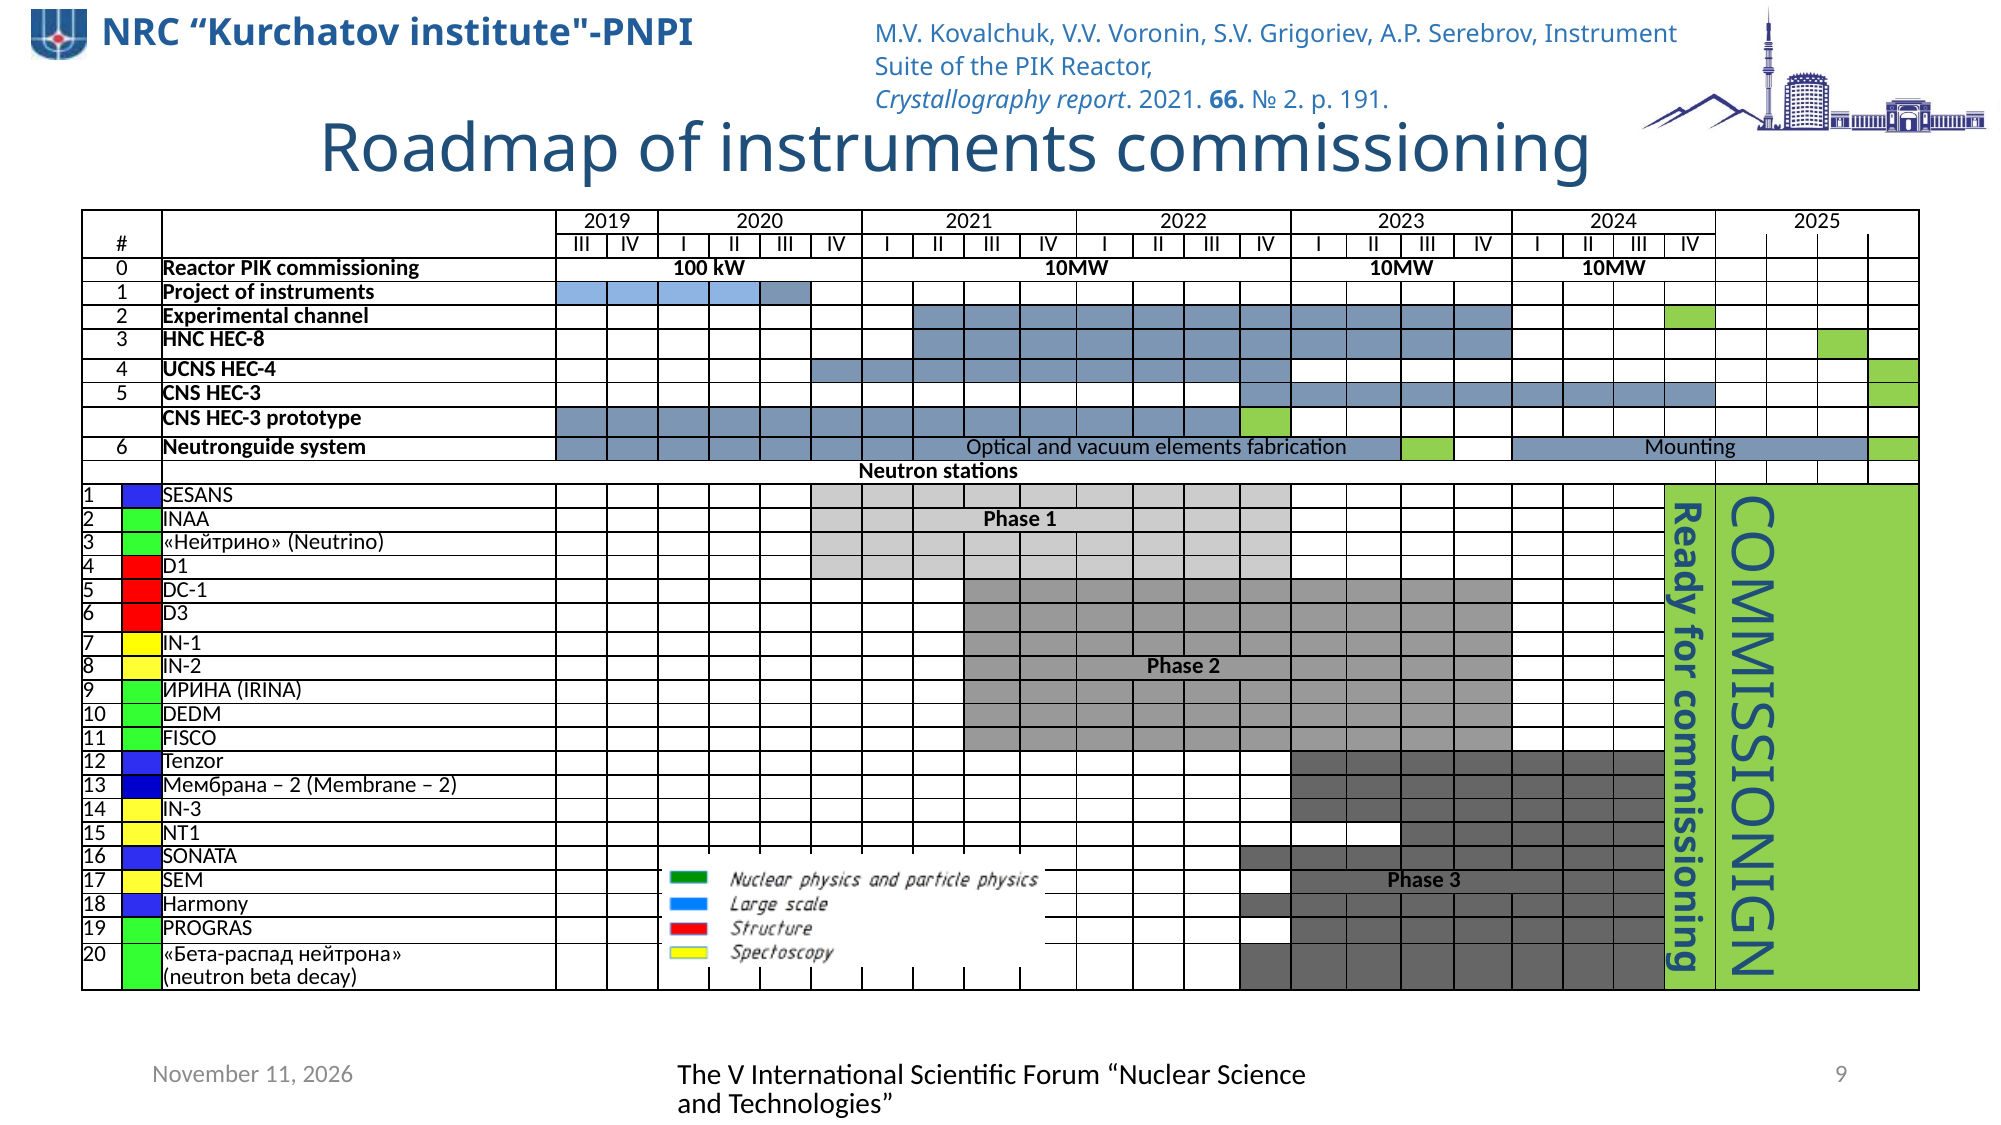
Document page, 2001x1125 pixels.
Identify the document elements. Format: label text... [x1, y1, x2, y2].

table_cell [863, 776, 912, 798]
table_cell [557, 799, 606, 821]
table_cell [914, 533, 963, 555]
table_cell [1818, 234, 1867, 257]
table_cell Tenzor [163, 752, 555, 774]
table_cell [914, 776, 963, 798]
table_cell III [761, 235, 810, 257]
table_cell [1564, 752, 1613, 774]
table_cell 8 [83, 657, 121, 679]
table_cell [1134, 894, 1183, 916]
table_cell [812, 408, 861, 436]
table_cell [1614, 944, 1664, 989]
table_cell [123, 944, 161, 989]
table_cell [659, 580, 708, 602]
table_cell [1347, 533, 1400, 555]
table_cell [1185, 360, 1239, 382]
table_cell [608, 728, 657, 750]
table_cell [965, 360, 1019, 382]
table_cell [710, 485, 759, 507]
table_cell D3 [163, 604, 555, 631]
table_cell [1134, 306, 1183, 328]
table_cell [1241, 681, 1290, 703]
table_cell [659, 799, 708, 821]
table_cell [1402, 918, 1453, 943]
table_cell [608, 485, 657, 507]
table_cell [1818, 259, 1867, 281]
table_cell III [1185, 235, 1239, 257]
table_cell [1292, 580, 1346, 602]
table_cell [1716, 360, 1766, 382]
table_cell [1402, 360, 1453, 382]
footer The V International Scientific Forum “Nuclear Science and Technologies” [662, 1042, 1338, 1103]
table_cell [1292, 944, 1346, 989]
table_cell [1564, 533, 1613, 555]
table_cell [1455, 704, 1511, 726]
table_cell [1241, 282, 1290, 304]
table_cell [812, 282, 861, 304]
table_cell [1045, 871, 1076, 893]
table_cell [1241, 408, 1290, 436]
table_cell [1077, 704, 1132, 726]
table_cell [1513, 728, 1562, 750]
table_cell [1455, 657, 1511, 679]
table_cell [1614, 633, 1664, 655]
table_cell [710, 330, 759, 358]
table_cell Project of instruments [163, 282, 555, 304]
table_cell [1564, 408, 1613, 436]
table_cell [1347, 383, 1400, 406]
table_cell [863, 556, 912, 578]
table_cell [1716, 259, 1766, 281]
table_cell [1077, 776, 1132, 798]
table_cell [1292, 894, 1346, 916]
table_cell [557, 282, 606, 304]
table_cell [914, 556, 963, 578]
table_cell [710, 799, 759, 821]
table_cell [1241, 633, 1290, 655]
table_cell [659, 438, 708, 460]
table_cell III [965, 235, 1019, 257]
table_cell [1513, 823, 1562, 845]
table_cell [1021, 657, 1076, 679]
table_cell [1455, 823, 1511, 845]
table_cell [1455, 306, 1511, 328]
table_cell [1185, 871, 1239, 893]
table_cell FISCO [163, 728, 555, 750]
table_cell [659, 383, 708, 406]
table_header # [83, 211, 161, 257]
table_cell [812, 799, 861, 821]
table_cell [761, 580, 810, 602]
table_cell [1513, 657, 1562, 679]
table_cell [1614, 752, 1664, 774]
table_cell [557, 383, 606, 406]
table_cell [1347, 944, 1400, 989]
table_cell [761, 752, 810, 774]
table_cell [761, 633, 810, 655]
table_cell [710, 633, 759, 655]
table_cell [1402, 580, 1453, 602]
table_cell [557, 306, 606, 328]
table_cell SESANS [163, 485, 555, 507]
table_cell [1402, 704, 1453, 726]
table_cell DEDM [163, 704, 555, 726]
table_cell [1021, 408, 1076, 436]
table_cell [1402, 306, 1453, 328]
table_cell [1185, 580, 1239, 602]
table_cell [1185, 533, 1239, 555]
table_cell [863, 408, 912, 436]
table_cell 5 [83, 383, 161, 406]
table_cell [1185, 485, 1239, 507]
table_cell [1767, 383, 1817, 406]
table_cell [1564, 776, 1613, 798]
table_cell [1077, 871, 1132, 893]
table_cell IN-2 [163, 657, 555, 679]
table_cell [863, 509, 912, 531]
table_cell ИРИНА (IRINA) [163, 681, 555, 703]
table_cell [812, 823, 861, 845]
table_cell III [1402, 235, 1453, 257]
table_cell [1402, 604, 1453, 631]
table_cell [1402, 799, 1453, 821]
table_cell [123, 580, 161, 602]
table_cell [1513, 533, 1562, 555]
table_cell [863, 704, 912, 726]
table_cell [1767, 360, 1817, 382]
table_cell [659, 509, 708, 531]
table_cell [965, 604, 1019, 631]
table_cell [1292, 509, 1346, 531]
table_cell [1402, 383, 1453, 406]
table_cell [1818, 282, 1867, 304]
table_cell [1614, 360, 1664, 382]
table_cell [1869, 408, 1918, 436]
table_cell [608, 408, 657, 436]
table_cell [1241, 306, 1290, 328]
table_cell [557, 918, 606, 943]
table_cell [1402, 408, 1453, 436]
table_cell [1513, 944, 1562, 989]
table_cell [659, 657, 708, 679]
table_cell [1455, 799, 1511, 821]
table_cell [1614, 704, 1664, 726]
table_cell [1077, 306, 1132, 328]
table_cell [1021, 847, 1076, 869]
table_cell [1021, 306, 1076, 328]
table_cell [1402, 438, 1453, 460]
table_cell 2 [83, 306, 161, 328]
table_cell [1045, 894, 1076, 916]
table_cell [1614, 823, 1664, 845]
table_cell [1347, 823, 1400, 845]
table_cell [863, 752, 912, 774]
table_cell [710, 681, 759, 703]
table_cell 16 [83, 847, 121, 869]
table_cell [710, 847, 759, 854]
table_cell [1347, 556, 1400, 578]
table_cell [710, 704, 759, 726]
table_cell [1077, 580, 1132, 602]
table_cell I [659, 235, 708, 257]
table_cell [1564, 306, 1613, 328]
table_cell [1185, 306, 1239, 328]
table_cell COMMISSIONIGN [1716, 485, 1918, 989]
table_cell [1241, 533, 1290, 555]
table_cell [1614, 799, 1664, 821]
table_header 2022 [1077, 211, 1290, 233]
table_cell [1564, 282, 1613, 304]
table_cell [914, 408, 963, 436]
table_cell [1292, 799, 1346, 821]
table_cell [812, 604, 861, 631]
table_cell [1021, 704, 1076, 726]
table_cell 5 [83, 580, 121, 602]
table_cell [710, 509, 759, 531]
table_cell 7 [83, 633, 121, 655]
table_cell [1077, 556, 1132, 578]
table_cell CNS HEC-3 [163, 383, 555, 406]
table_cell [1402, 681, 1453, 703]
table_cell [1402, 752, 1453, 774]
table_cell [914, 823, 963, 845]
table_cell [863, 657, 912, 679]
table_cell [123, 681, 161, 703]
table_cell [1077, 894, 1132, 916]
table_cell [1767, 408, 1817, 436]
table_cell [659, 944, 708, 989]
table_cell [812, 533, 861, 555]
table_cell [1402, 282, 1453, 304]
table_cell 100 kW [557, 259, 861, 281]
table_cell [965, 485, 1019, 507]
table_cell [1869, 306, 1918, 328]
table_cell [1134, 704, 1183, 726]
table_cell [123, 823, 161, 845]
table_cell [761, 282, 810, 304]
table_cell [608, 871, 657, 893]
table_cell [1869, 360, 1918, 382]
table_cell [761, 485, 810, 507]
table_cell [1564, 704, 1613, 726]
table_cell [1347, 704, 1400, 726]
table_cell [1241, 556, 1290, 578]
table_cell [965, 556, 1019, 578]
table_cell [1402, 776, 1453, 798]
table_cell IV [1665, 235, 1715, 257]
table_cell [1455, 681, 1511, 703]
table_cell [1716, 383, 1766, 406]
table_cell [1241, 776, 1290, 798]
table_cell [557, 871, 606, 893]
table_cell [1716, 408, 1766, 436]
table_cell [863, 383, 912, 406]
table_cell [914, 485, 963, 507]
table_cell [1021, 752, 1076, 774]
table_cell 3 [83, 330, 161, 358]
table_cell [1455, 438, 1511, 460]
table_cell [1292, 657, 1346, 679]
table_cell [710, 556, 759, 578]
table_cell [1513, 580, 1562, 602]
table_cell [710, 823, 759, 845]
table_cell [965, 681, 1019, 703]
table_cell [1021, 799, 1076, 821]
table_cell [1402, 509, 1453, 531]
table_cell Phase 3 [1292, 871, 1562, 893]
table_cell [608, 306, 657, 328]
table_cell [1564, 657, 1613, 679]
table_cell [1716, 461, 1766, 483]
table_cell 1 [83, 282, 161, 304]
table_cell 4 [83, 556, 121, 578]
table_cell [1185, 556, 1239, 578]
table_cell [1134, 383, 1183, 406]
table_cell [1185, 847, 1239, 869]
table_cell [1185, 823, 1239, 845]
table_cell [608, 633, 657, 655]
table_cell I [1513, 235, 1562, 257]
table_cell [1292, 360, 1346, 382]
table_cell [1185, 728, 1239, 750]
table_cell [1292, 556, 1346, 578]
table_cell [965, 704, 1019, 726]
table_cell [1134, 776, 1183, 798]
table_cell [761, 604, 810, 631]
table_cell [1077, 533, 1132, 555]
table_cell [123, 657, 161, 679]
table_cell DC-1 [163, 580, 555, 602]
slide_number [137, 1042, 588, 1103]
table_cell [1021, 580, 1076, 602]
table_cell [1292, 728, 1346, 750]
table_cell [659, 556, 708, 578]
table_cell Neutronguide system [163, 438, 555, 460]
table_cell IV [1455, 235, 1511, 257]
table_cell [1021, 944, 1076, 989]
table_cell [812, 438, 861, 460]
table_cell II [1134, 235, 1183, 257]
table_cell 10 [83, 704, 121, 726]
table_cell [608, 282, 657, 304]
table_cell IN-1 [163, 633, 555, 655]
table_cell [812, 330, 861, 358]
table_cell [1564, 509, 1613, 531]
table_cell [1455, 728, 1511, 750]
table_cell [1402, 944, 1453, 989]
table_cell [965, 580, 1019, 602]
table_cell [1077, 408, 1132, 436]
table_cell [1614, 776, 1664, 798]
table_cell [123, 871, 161, 893]
table_cell [914, 752, 963, 774]
table_cell [557, 944, 606, 989]
table_cell [1241, 918, 1290, 943]
table_cell [1564, 633, 1613, 655]
table_cell [1185, 633, 1239, 655]
table_cell [1185, 330, 1239, 358]
table_cell [1185, 752, 1239, 774]
table_cell [123, 485, 161, 507]
table_cell [1665, 360, 1715, 382]
table_cell [1818, 360, 1867, 382]
table_cell I [1077, 235, 1132, 257]
table_cell [1241, 799, 1290, 821]
table_cell [1513, 752, 1562, 774]
table_header 2020 [659, 211, 861, 233]
table_cell [1077, 944, 1132, 989]
table_cell [608, 944, 657, 989]
table_cell [1292, 383, 1346, 406]
table_cell [1077, 799, 1132, 821]
table_cell [863, 604, 912, 631]
table_cell Mounting [1513, 438, 1867, 460]
table_cell [914, 847, 963, 854]
table_cell [557, 604, 606, 631]
table_cell [914, 282, 963, 304]
table_cell [1021, 604, 1076, 631]
table_cell [710, 438, 759, 460]
table_cell [1347, 752, 1400, 774]
table_cell [1455, 509, 1511, 531]
table_cell CNS HEC-3 prototype [163, 408, 555, 436]
table_cell 13 [83, 776, 121, 798]
table_cell [1402, 556, 1453, 578]
table_cell [914, 704, 963, 726]
table_cell [1241, 728, 1290, 750]
table_cell [1292, 485, 1346, 507]
table_cell UCNS HEC-4 [163, 360, 555, 382]
table_cell [1614, 918, 1664, 943]
table_cell Мембрана – 2 (Membrane – 2) [163, 776, 555, 798]
table_cell [1767, 461, 1817, 483]
table_cell [965, 967, 1019, 989]
table_cell [1455, 847, 1511, 869]
table_cell [812, 681, 861, 703]
table_cell [1564, 847, 1613, 869]
table_cell [123, 918, 161, 943]
table_cell [1185, 894, 1239, 916]
table_cell [1869, 234, 1918, 257]
table_cell [1818, 408, 1867, 436]
table_cell [1513, 894, 1562, 916]
table_cell [1455, 383, 1511, 406]
table_cell [1185, 918, 1239, 943]
table_cell 2 [83, 509, 121, 531]
table_cell [1292, 633, 1346, 655]
table_cell [1513, 604, 1562, 631]
table_cell [1347, 485, 1400, 507]
table_cell [1134, 556, 1183, 578]
table_cell [1614, 282, 1664, 304]
table_cell [557, 438, 606, 460]
table_cell [123, 509, 161, 531]
table_cell [557, 360, 606, 382]
table_cell [1665, 408, 1715, 436]
table_cell [710, 360, 759, 382]
table_cell [1021, 282, 1076, 304]
table_cell [914, 728, 963, 750]
table_cell [863, 728, 912, 750]
table_cell [1564, 485, 1613, 507]
table_cell [659, 633, 708, 655]
table_cell [761, 438, 810, 460]
table_cell 20 [83, 944, 121, 989]
table_cell [557, 752, 606, 774]
table_cell [608, 847, 657, 869]
table_cell [863, 330, 912, 358]
table_cell [965, 752, 1019, 774]
table_cell [1077, 360, 1132, 382]
table_cell [1869, 438, 1918, 460]
table_cell [1292, 776, 1346, 798]
table_cell [1455, 556, 1511, 578]
table_cell [1134, 918, 1183, 943]
table_cell [1716, 234, 1766, 257]
table_cell [1292, 823, 1346, 845]
table_cell [1185, 944, 1239, 989]
table_cell [1134, 533, 1183, 555]
table_cell [863, 967, 912, 989]
table_cell [1241, 509, 1290, 531]
table_cell [965, 306, 1019, 328]
table_cell [1045, 918, 1076, 943]
table_cell [1614, 330, 1664, 358]
table_cell [1241, 823, 1290, 845]
table_cell II [1564, 235, 1613, 257]
table_cell [1767, 306, 1817, 328]
table_cell [123, 847, 161, 869]
table_cell [1614, 533, 1664, 555]
table_cell [1564, 918, 1613, 943]
table_cell [557, 408, 606, 436]
table_cell [1665, 282, 1715, 304]
table_cell IV [1021, 235, 1076, 257]
table_cell 10MW [863, 259, 1290, 281]
table_cell Reactor PIK commissioning [163, 259, 555, 281]
table_header 2024 [1513, 211, 1715, 233]
table_header [163, 211, 555, 257]
table_cell [1021, 485, 1076, 507]
table_cell [557, 823, 606, 845]
table_cell [761, 533, 810, 555]
table_cell [1614, 556, 1664, 578]
table_cell [1614, 728, 1664, 750]
table_cell [1455, 633, 1511, 655]
table_cell [812, 306, 861, 328]
table_cell [608, 776, 657, 798]
table_cell [1564, 360, 1613, 382]
table_cell 14 [83, 799, 121, 821]
table_cell [1134, 330, 1183, 358]
table_cell [1241, 360, 1290, 382]
table_cell [1134, 944, 1183, 989]
table_cell [965, 799, 1019, 821]
table_cell [1021, 633, 1076, 655]
table_cell [1513, 704, 1562, 726]
table_cell [1241, 580, 1290, 602]
table_cell [1292, 282, 1346, 304]
table_cell INAA [163, 509, 555, 531]
table_cell [608, 799, 657, 821]
table_cell [812, 556, 861, 578]
table_cell [1767, 282, 1817, 304]
table_cell [1402, 894, 1453, 916]
slide_number 9 [1412, 1042, 1863, 1103]
table_cell [761, 728, 810, 750]
table_cell 17 [83, 871, 121, 893]
table_cell [710, 752, 759, 774]
table_cell [1513, 509, 1562, 531]
table_cell II [710, 235, 759, 257]
table_cell [1513, 847, 1562, 869]
table_cell [1818, 461, 1867, 483]
table_cell [1134, 604, 1183, 631]
table_cell [1564, 823, 1613, 845]
table_cell [1614, 894, 1664, 916]
table_cell [1767, 259, 1817, 281]
table_cell [1077, 485, 1132, 507]
table_cell 3 [83, 533, 121, 555]
table_cell [965, 408, 1019, 436]
table_cell [863, 681, 912, 703]
table_cell [1021, 776, 1076, 798]
table_cell [1455, 330, 1511, 358]
table_cell [1347, 728, 1400, 750]
table_cell [1614, 847, 1664, 869]
table_cell [1513, 681, 1562, 703]
table_cell [123, 776, 161, 798]
table_cell [1564, 681, 1613, 703]
table_cell [1077, 847, 1132, 869]
table_cell [863, 799, 912, 821]
table_cell Optical and vacuum elements fabrication [914, 438, 1400, 460]
table_header 2025 [1716, 211, 1918, 234]
table_cell [1241, 330, 1290, 358]
table_cell [1347, 360, 1400, 382]
table_cell [710, 728, 759, 750]
table_cell [761, 799, 810, 821]
table_cell Ready for commissioning [1665, 485, 1715, 989]
table_cell [1402, 533, 1453, 555]
table_cell [914, 799, 963, 821]
table_cell [557, 681, 606, 703]
table_cell [659, 485, 708, 507]
table_cell [659, 330, 708, 358]
table_cell [1716, 330, 1766, 358]
table_cell [608, 704, 657, 726]
table_cell [965, 533, 1019, 555]
table_cell [1869, 282, 1918, 304]
table_cell [1134, 633, 1183, 655]
table_cell [914, 633, 963, 655]
table_cell [1134, 360, 1183, 382]
table_cell [1077, 823, 1132, 845]
table_cell II [1347, 235, 1400, 257]
table_cell [1455, 485, 1511, 507]
table_cell [812, 704, 861, 726]
table_cell [557, 776, 606, 798]
table_cell [1513, 360, 1562, 382]
table_cell III [557, 235, 606, 257]
table_cell [914, 360, 963, 382]
table_cell [557, 509, 606, 531]
table_cell [608, 556, 657, 578]
table_cell [761, 383, 810, 406]
table_cell [1564, 383, 1613, 406]
table_cell [557, 847, 606, 869]
table_cell [710, 306, 759, 328]
table_cell D1 [163, 556, 555, 578]
table_cell [1185, 604, 1239, 631]
table_cell [1513, 485, 1562, 507]
table_cell [659, 681, 708, 703]
table_cell [1185, 282, 1239, 304]
table_cell [1716, 306, 1766, 328]
table_cell [1455, 408, 1511, 436]
table_cell [1347, 894, 1400, 916]
table_cell [1134, 681, 1183, 703]
table_cell 19 [83, 918, 121, 943]
table_cell SEM [163, 871, 555, 893]
table_cell [1869, 383, 1918, 406]
table_cell [659, 704, 708, 726]
table_cell 18 [83, 894, 121, 916]
table_cell [1292, 752, 1346, 774]
table_cell [557, 556, 606, 578]
table_cell [863, 580, 912, 602]
table_cell [710, 776, 759, 798]
table_cell [123, 894, 161, 916]
table_cell [123, 728, 161, 750]
table_cell [608, 533, 657, 555]
table_cell [1347, 282, 1400, 304]
table_cell [123, 533, 161, 555]
table_cell [608, 580, 657, 602]
table_cell [710, 657, 759, 679]
table_cell I [1292, 235, 1346, 257]
table_cell [1402, 728, 1453, 750]
table_cell [863, 438, 912, 460]
table_cell [1455, 944, 1511, 989]
table_cell [608, 657, 657, 679]
table_cell Neutron stations [163, 461, 1715, 483]
table_cell [123, 799, 161, 821]
table_cell [710, 580, 759, 602]
table_cell [1021, 533, 1076, 555]
table_cell [1077, 330, 1132, 358]
table_cell [1455, 360, 1511, 382]
table_cell [123, 633, 161, 655]
table_cell [1513, 918, 1562, 943]
table_cell [557, 894, 606, 916]
table_cell [761, 681, 810, 703]
table_cell [1716, 282, 1766, 304]
table_cell [812, 776, 861, 798]
table_cell [914, 657, 963, 679]
table_cell [812, 967, 861, 989]
table_cell [1241, 704, 1290, 726]
table_cell [914, 330, 963, 358]
table_cell NT1 [163, 823, 555, 845]
table_cell [123, 704, 161, 726]
table_cell [1292, 704, 1346, 726]
table_cell [863, 485, 912, 507]
table_cell [1818, 306, 1867, 328]
table_cell [1767, 234, 1817, 257]
table_cell [659, 823, 708, 845]
table_cell [1021, 823, 1076, 845]
table_cell [1292, 330, 1346, 358]
table_cell [659, 776, 708, 798]
title Roadmap of instruments commissioning [304, 106, 1752, 197]
table_cell I [863, 235, 912, 257]
table_cell [1564, 556, 1613, 578]
table_cell [965, 282, 1019, 304]
table_cell [761, 330, 810, 358]
table_cell [761, 408, 810, 436]
table_cell [1869, 461, 1918, 483]
table_cell [1614, 657, 1664, 679]
table_cell [863, 306, 912, 328]
table_cell [83, 461, 161, 483]
table_cell 15 [83, 823, 121, 845]
table_cell [1185, 704, 1239, 726]
table_cell [1134, 823, 1183, 845]
table_cell [1869, 330, 1918, 358]
table_cell [761, 509, 810, 531]
table_cell [710, 967, 759, 989]
table_cell [1402, 633, 1453, 655]
table_cell [1077, 728, 1132, 750]
table_cell [965, 823, 1019, 845]
table_cell [812, 847, 861, 854]
table_cell [1292, 604, 1346, 631]
table_cell [659, 728, 708, 750]
table_cell [557, 330, 606, 358]
table_cell [812, 728, 861, 750]
table_cell [1292, 306, 1346, 328]
table_cell [608, 509, 657, 531]
table_cell [1134, 728, 1183, 750]
table_cell [965, 657, 1019, 679]
table_cell [1134, 282, 1183, 304]
table_cell 6 [83, 604, 121, 631]
table_cell [608, 823, 657, 845]
table_cell 6 [83, 438, 161, 460]
table_cell [710, 282, 759, 304]
table_cell [1134, 847, 1183, 869]
table_cell [1241, 894, 1290, 916]
table_cell [659, 408, 708, 436]
table_cell [1818, 330, 1867, 358]
table_cell [1614, 681, 1664, 703]
table_cell [1185, 383, 1239, 406]
table_cell [965, 776, 1019, 798]
table_cell 1 [83, 485, 121, 507]
table_cell [1665, 330, 1715, 358]
table_cell [863, 533, 912, 555]
table_cell HNC HEC-8 [163, 330, 555, 358]
table_cell [1455, 533, 1511, 555]
table_cell [1021, 360, 1076, 382]
table_cell 10MW [1292, 259, 1511, 281]
table_cell [965, 847, 1019, 854]
table_cell III [1614, 235, 1664, 257]
table_cell [812, 360, 861, 382]
table_cell [659, 360, 708, 382]
table_cell [1455, 776, 1511, 798]
table_cell [557, 657, 606, 679]
table_cell [1347, 580, 1400, 602]
table_cell Experimental channel [163, 306, 555, 328]
table_cell [1614, 871, 1664, 893]
table_cell PROGRAS [163, 918, 555, 943]
table_cell [761, 556, 810, 578]
table_cell [812, 383, 861, 406]
table_cell [659, 306, 708, 328]
table_cell [1185, 509, 1239, 531]
table_cell [1185, 408, 1239, 436]
table_cell «Нейтрино» (Neutrino) [163, 533, 555, 555]
table_cell [1134, 752, 1183, 774]
table_cell [1402, 485, 1453, 507]
table_cell [710, 604, 759, 631]
table_cell [659, 752, 708, 774]
table_cell [1241, 847, 1290, 869]
table_cell [1185, 681, 1239, 703]
table_cell [1513, 282, 1562, 304]
table_cell [1347, 408, 1400, 436]
table_cell [1021, 330, 1076, 358]
table_cell 9 [83, 681, 121, 703]
table_cell [608, 438, 657, 460]
table_cell [710, 533, 759, 555]
table_cell [1564, 894, 1613, 916]
table_cell [1513, 556, 1562, 578]
table_cell [1402, 330, 1453, 358]
table_cell [608, 604, 657, 631]
table_cell [1402, 823, 1453, 845]
table_cell [1021, 728, 1076, 750]
table_cell [1347, 657, 1400, 679]
table_cell [1614, 306, 1664, 328]
table_cell 12 [83, 752, 121, 774]
table_cell [965, 633, 1019, 655]
table_cell [1292, 847, 1346, 869]
table_cell [1292, 681, 1346, 703]
table_cell [1767, 330, 1817, 358]
table_cell [914, 383, 963, 406]
table_cell IV [1241, 235, 1290, 257]
picture [31, 9, 87, 60]
table_cell [761, 360, 810, 382]
table_cell [1347, 847, 1400, 869]
table_cell [914, 604, 963, 631]
table_cell [1513, 776, 1562, 798]
table_cell [1134, 871, 1183, 893]
table_cell [557, 533, 606, 555]
table_cell [1513, 306, 1562, 328]
table_cell [1241, 752, 1290, 774]
table_cell [1077, 681, 1132, 703]
table_cell [1513, 633, 1562, 655]
table_cell [1347, 799, 1400, 821]
table_cell [965, 330, 1019, 358]
table_cell [914, 967, 963, 989]
table_cell [1241, 871, 1290, 893]
table_cell [1241, 485, 1290, 507]
table_cell [1347, 509, 1400, 531]
table_cell II [914, 235, 963, 257]
table_cell [557, 633, 606, 655]
table_cell [1077, 752, 1132, 774]
table_cell [1347, 681, 1400, 703]
table_cell [1134, 408, 1183, 436]
table_cell [608, 752, 657, 774]
table_cell [557, 728, 606, 750]
table_cell IV [812, 235, 861, 257]
table_cell [1077, 604, 1132, 631]
table_cell [1402, 657, 1453, 679]
table_cell [1614, 408, 1664, 436]
table_cell [608, 918, 657, 943]
table_cell [1134, 580, 1183, 602]
table_cell [1513, 383, 1562, 406]
table_cell [123, 752, 161, 774]
table_cell [710, 383, 759, 406]
table_cell [1455, 604, 1511, 631]
table_cell [812, 657, 861, 679]
table_cell [1513, 799, 1562, 821]
table_cell [1292, 918, 1346, 943]
table_cell [1185, 799, 1239, 821]
table_cell [914, 580, 963, 602]
table_cell [1347, 633, 1400, 655]
table_cell [863, 282, 912, 304]
table_cell [1614, 383, 1664, 406]
table_cell 11 [83, 728, 121, 750]
table_cell [863, 823, 912, 845]
table_cell [1134, 799, 1183, 821]
table_cell [812, 752, 861, 774]
table_cell [1564, 728, 1613, 750]
table_cell Harmony [163, 894, 555, 916]
table_cell [1564, 944, 1613, 989]
table_cell [965, 383, 1019, 406]
table_cell [1347, 918, 1400, 943]
table_cell [914, 681, 963, 703]
table_cell [659, 533, 708, 555]
table_cell [1347, 776, 1400, 798]
table_cell [1241, 604, 1290, 631]
table_cell [761, 657, 810, 679]
table_cell [608, 330, 657, 358]
table_cell [557, 704, 606, 726]
table_cell [1077, 282, 1132, 304]
table_cell [965, 728, 1019, 750]
table_cell [812, 509, 861, 531]
table_cell [761, 776, 810, 798]
table_cell [710, 408, 759, 436]
table_cell [1134, 485, 1183, 507]
table_cell [1077, 918, 1132, 943]
table_cell [608, 681, 657, 703]
table_cell [1347, 330, 1400, 358]
table_cell [1513, 330, 1562, 358]
table_cell [557, 485, 606, 507]
table_cell [761, 823, 810, 845]
table_cell IV [608, 235, 657, 257]
table_cell [1564, 799, 1613, 821]
table_header 2019 [557, 211, 657, 233]
table_cell [761, 704, 810, 726]
table_cell [1347, 604, 1400, 631]
table_cell [1241, 944, 1290, 989]
table_cell [1869, 259, 1918, 281]
table_cell Phase 2 [1077, 657, 1290, 679]
table_cell [1292, 408, 1346, 436]
table_cell [608, 894, 657, 916]
table_header 2023 [1292, 211, 1511, 233]
table_cell [659, 282, 708, 304]
table_cell [608, 383, 657, 406]
table_cell [1185, 776, 1239, 798]
table_cell [863, 360, 912, 382]
table_cell [1614, 485, 1664, 507]
table_cell [1455, 580, 1511, 602]
table_cell [1077, 383, 1132, 406]
table_cell [1564, 604, 1613, 631]
table_cell [1021, 681, 1076, 703]
table_cell IN-3 [163, 799, 555, 821]
table_cell [1564, 871, 1613, 893]
table_cell [1614, 509, 1664, 531]
table_cell [761, 306, 810, 328]
table_cell [812, 485, 861, 507]
table_cell [1818, 383, 1867, 406]
table_cell [1241, 383, 1290, 406]
table_cell [1402, 847, 1453, 869]
table_cell [1455, 752, 1511, 774]
table_cell [123, 556, 161, 578]
table_cell 4 [83, 360, 161, 382]
table_cell [659, 847, 708, 869]
table_cell [761, 967, 810, 989]
table_cell [1665, 383, 1715, 406]
table_cell [608, 360, 657, 382]
table_cell Phase 1 [914, 509, 1132, 531]
table_cell [1455, 918, 1511, 943]
table_cell [1134, 509, 1183, 531]
table_cell [914, 306, 963, 328]
table_cell [1564, 330, 1613, 358]
table_cell [1614, 604, 1664, 631]
table_cell [1292, 533, 1346, 555]
table_cell [812, 633, 861, 655]
table_cell 10MW [1513, 259, 1715, 281]
table_cell [1513, 408, 1562, 436]
table_cell [659, 604, 708, 631]
table_cell [812, 580, 861, 602]
table_cell [863, 633, 912, 655]
table_cell «Бета-распад нейтрона» (neutron beta decay) [163, 944, 555, 989]
table_cell [1455, 282, 1511, 304]
table_cell [1665, 306, 1715, 328]
table_header 2021 [863, 211, 1076, 233]
table_cell [1614, 580, 1664, 602]
table_cell [1347, 306, 1400, 328]
picture [1634, 0, 2000, 133]
table_cell [557, 580, 606, 602]
table_cell SONATA [163, 847, 555, 869]
picture [662, 854, 1045, 967]
table_cell [1564, 580, 1613, 602]
table_cell 0 [83, 259, 161, 281]
table_cell [83, 408, 161, 436]
table_cell [863, 847, 912, 854]
text_box M.V. Kovalchuk, V.V. Voronin, S.V. Grigoriev, A.P. Serebrov, Instrument Suite of the PIK Reactor, Crystallography report. 2021. 66. № 2. p. 191. [860, 7, 1696, 121]
table_cell [1455, 894, 1511, 916]
table_cell [123, 604, 161, 631]
table_cell [1021, 556, 1076, 578]
table_cell [1077, 633, 1132, 655]
table_cell [1021, 383, 1076, 406]
table_cell [761, 847, 810, 854]
